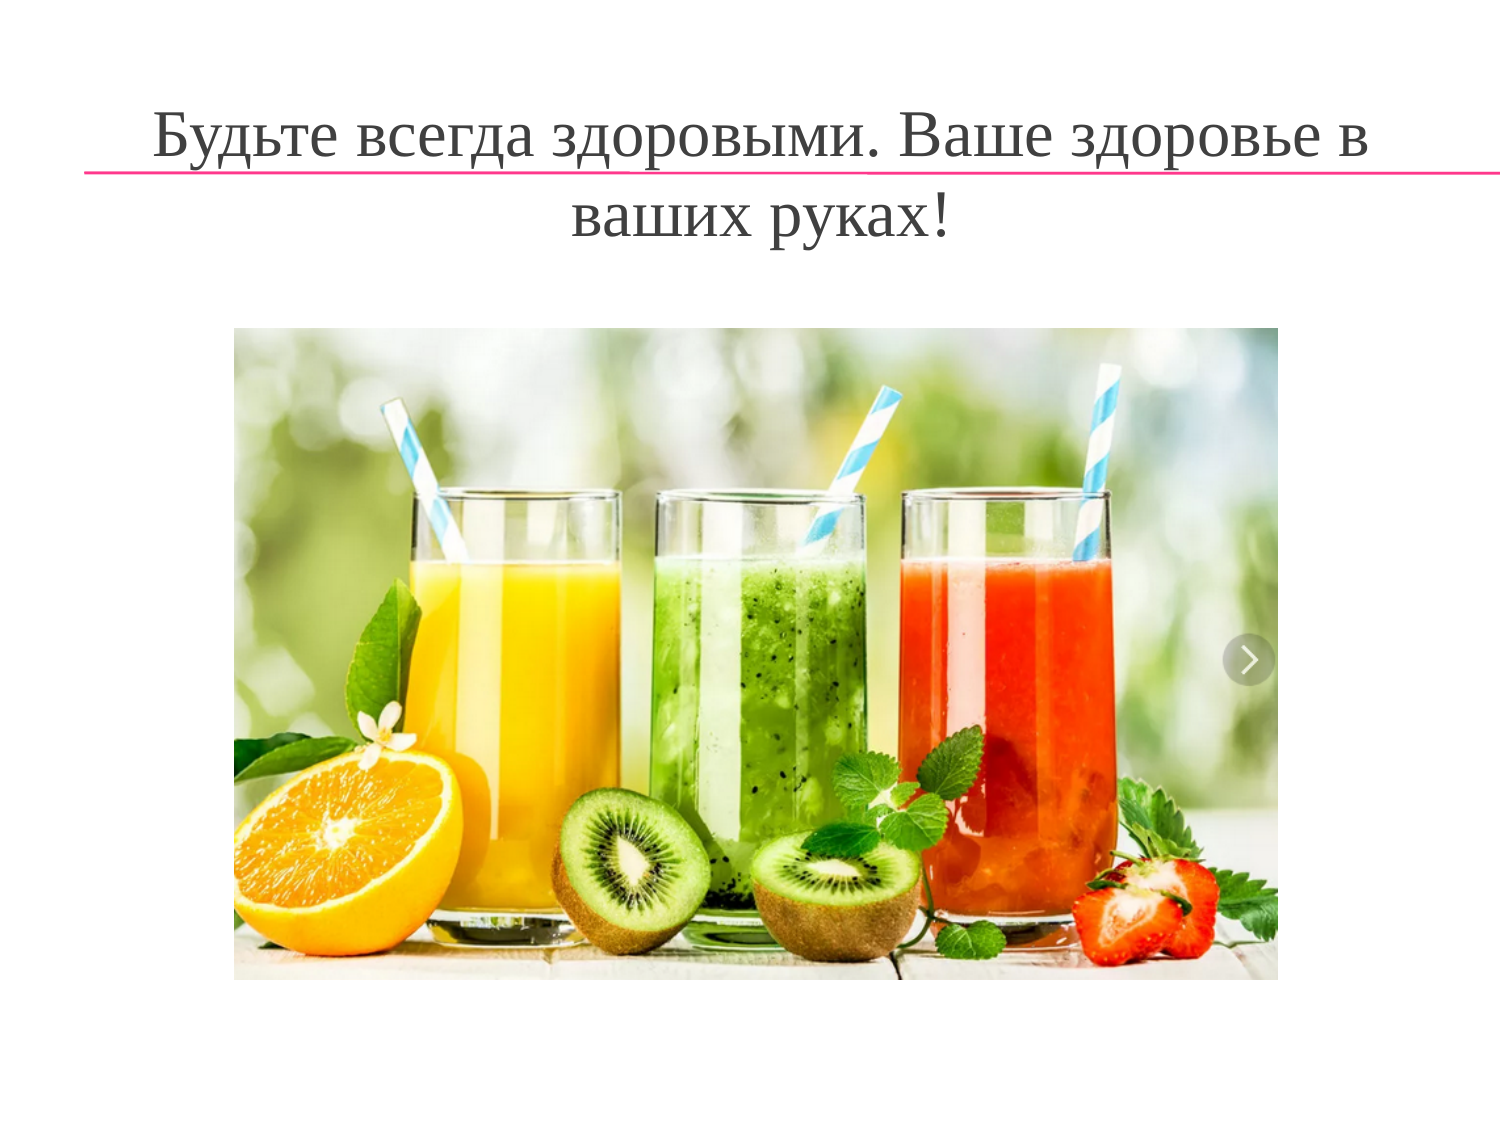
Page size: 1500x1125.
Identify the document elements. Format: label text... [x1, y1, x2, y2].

text_box Будьте всегда здоровыми. Ваше здоровье в ваших руках! [50, 82, 1475, 998]
picture [234, 327, 1278, 980]
